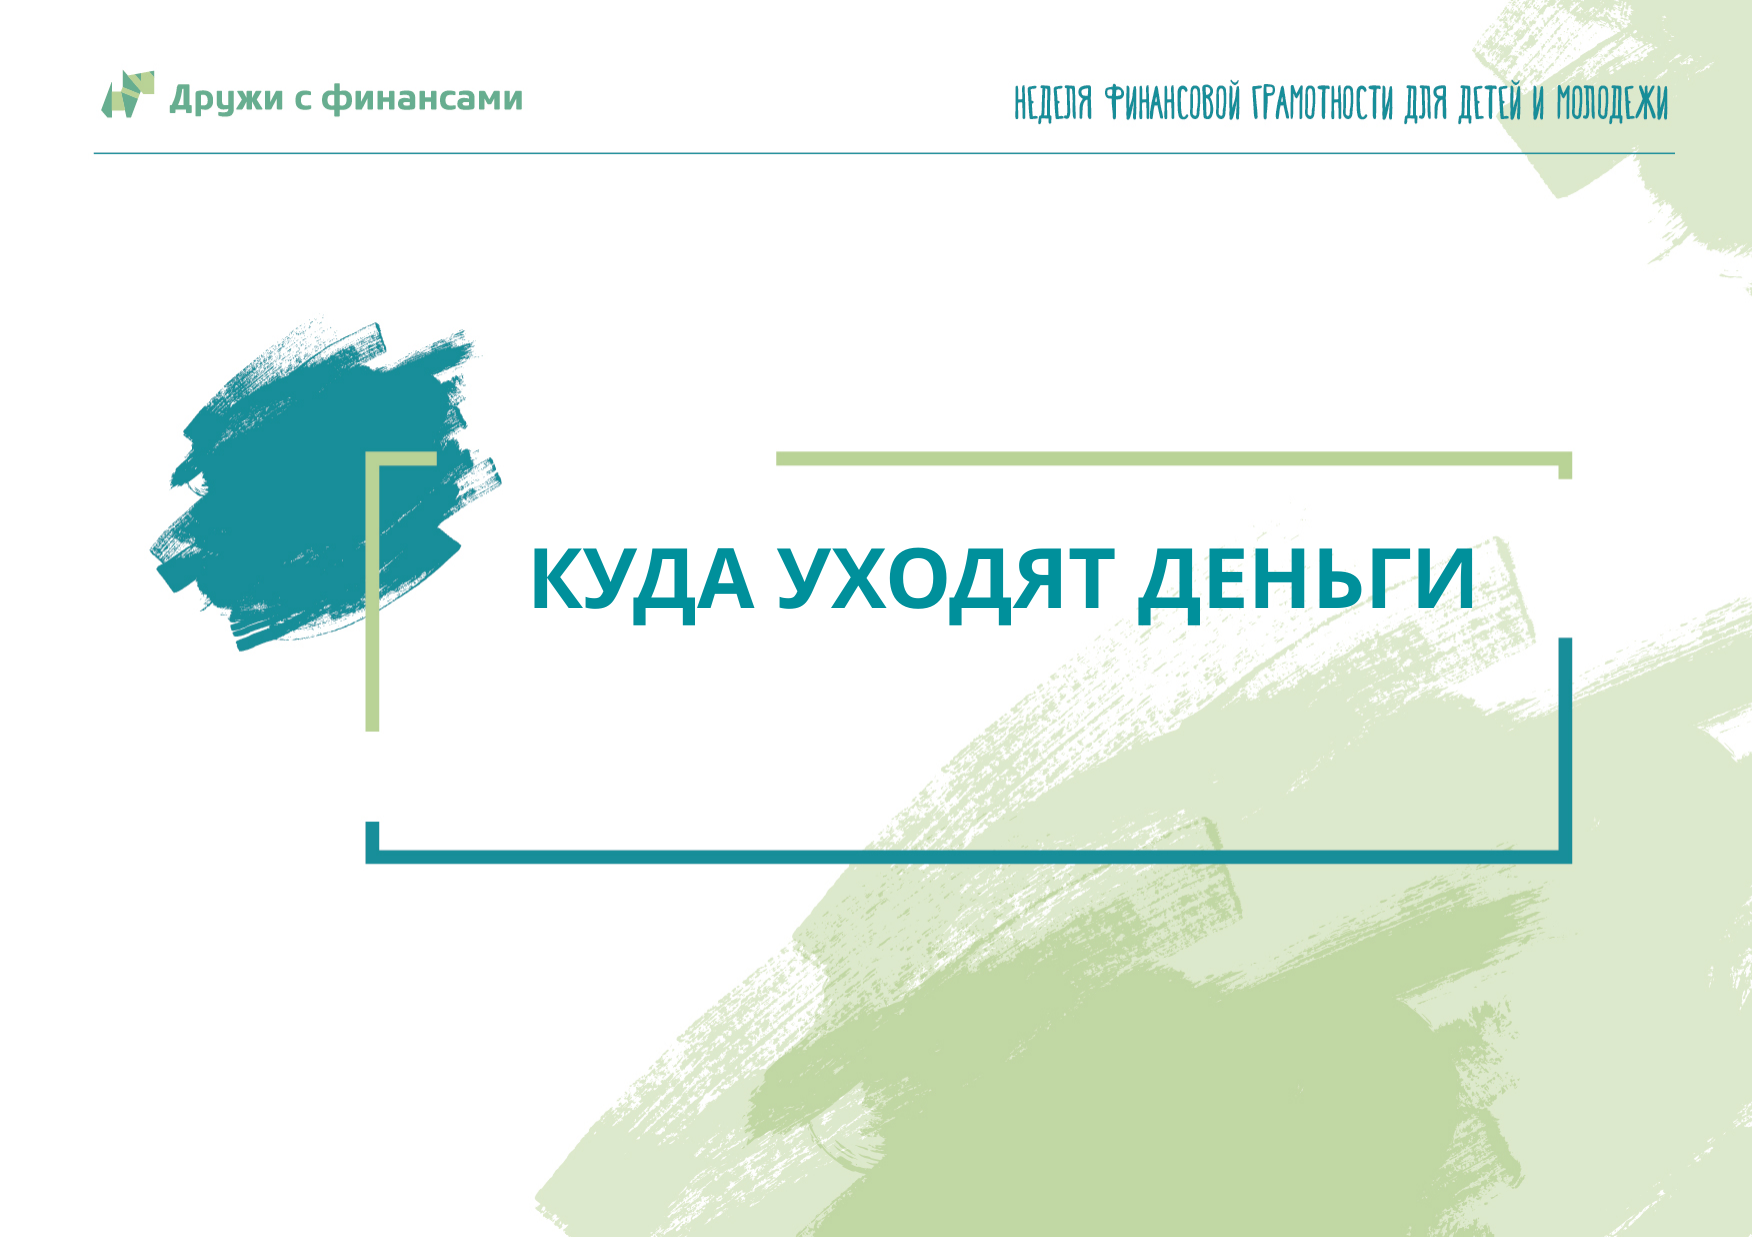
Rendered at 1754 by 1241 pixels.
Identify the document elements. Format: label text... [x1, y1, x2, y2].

picture [0, 0, 1752, 1237]
title Куда уходят деньги [507, 516, 1502, 813]
